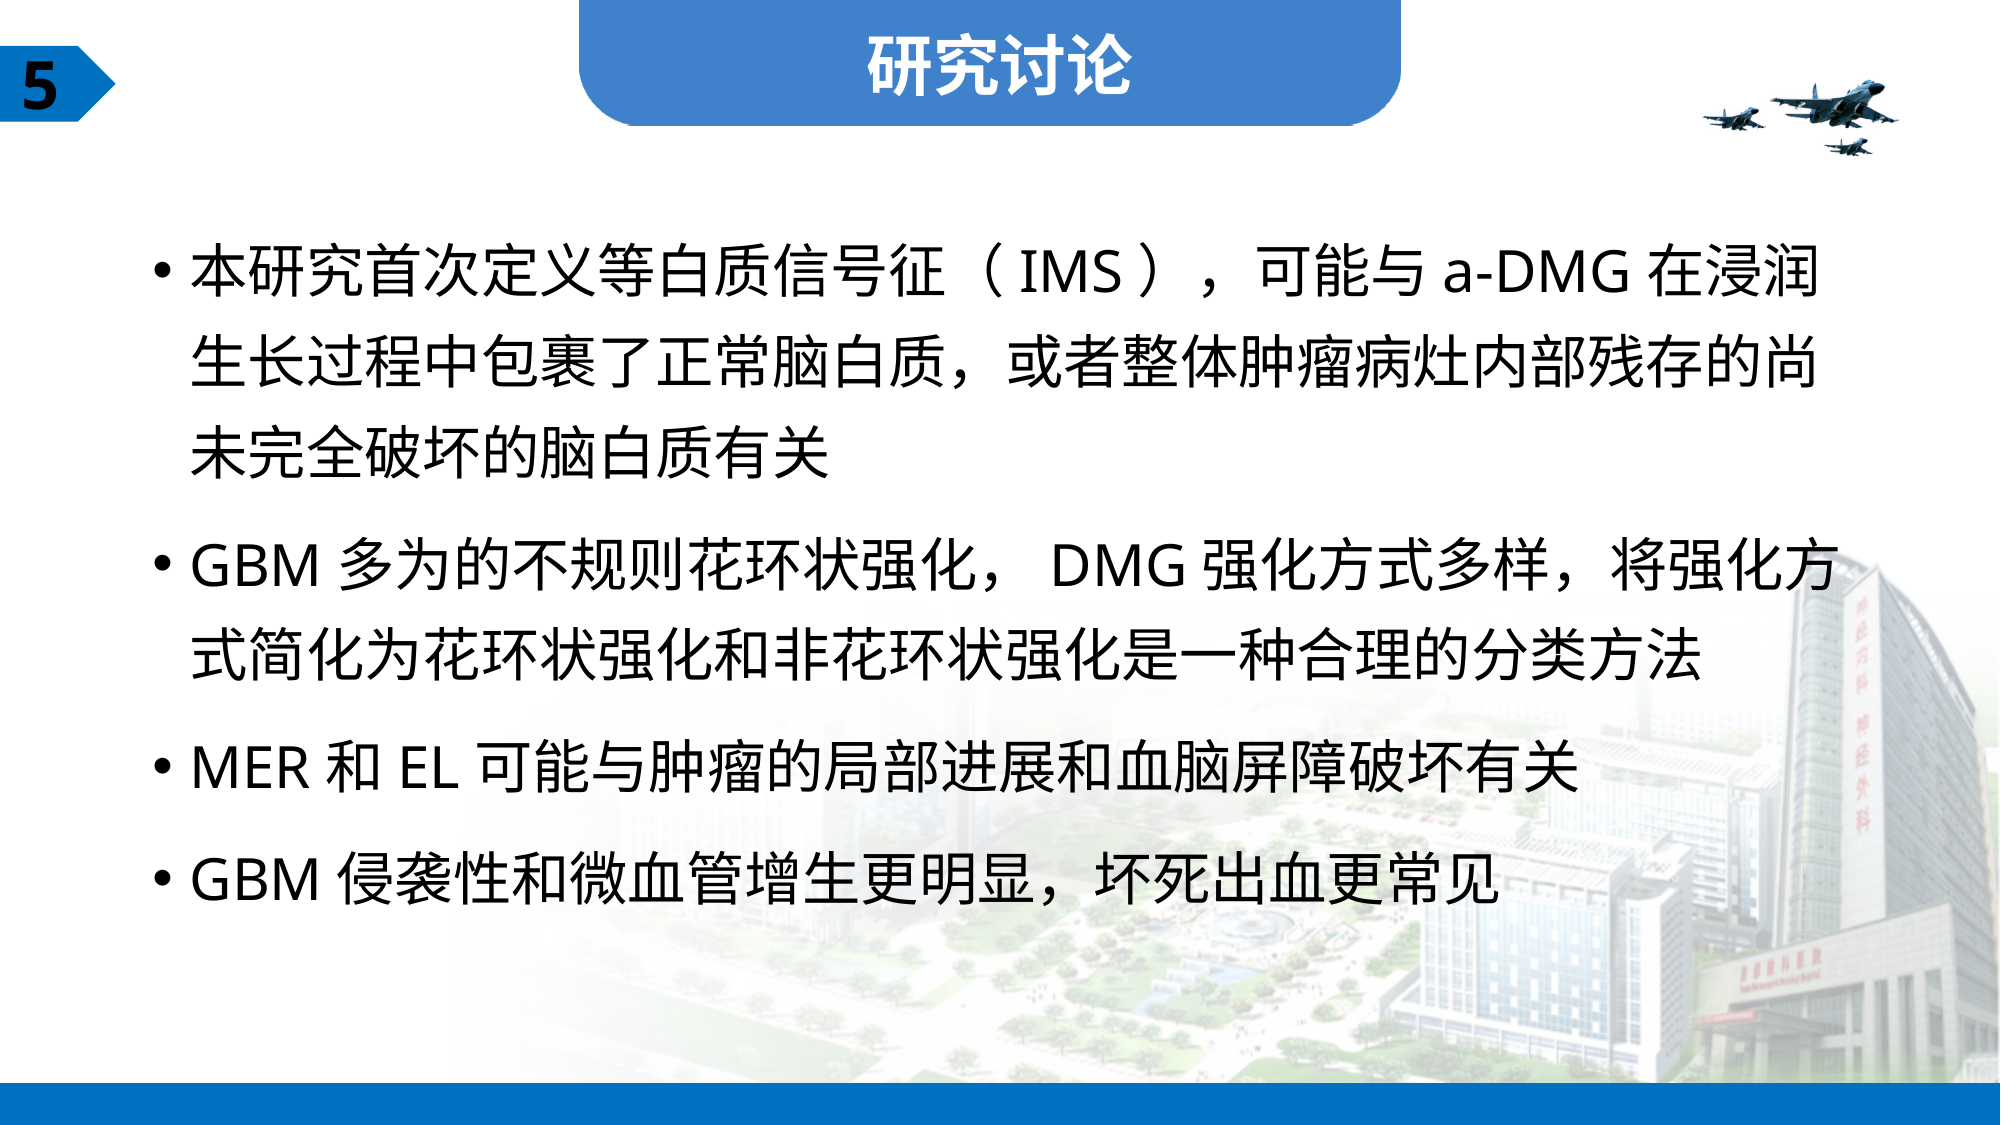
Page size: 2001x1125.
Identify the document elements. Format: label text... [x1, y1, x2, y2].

picture [1683, 67, 1911, 176]
text_box 5 [10, 37, 73, 129]
list 本研究首次定义等白质信号征（IMS），可能与a-DMG在浸润生长过程中包裹了正常脑白质，或者整体肿瘤病灶内部残存的尚未完全破坏的脑白质有关 GBM多为的不规则花环状强化，DMG强化方式多样，将强化方式简化为花环状强化和非花环状强化是一种合理的分类方法 MER和EL可能与肿瘤的局部进展和血脑屏障破坏有关 GBM侵袭性和微血管增生更明显，坏死出血更常见 [137, 205, 1863, 1038]
picture [350, 545, 2000, 1083]
text_box 研究讨论 [854, 18, 1146, 110]
picture [579, 0, 1401, 126]
